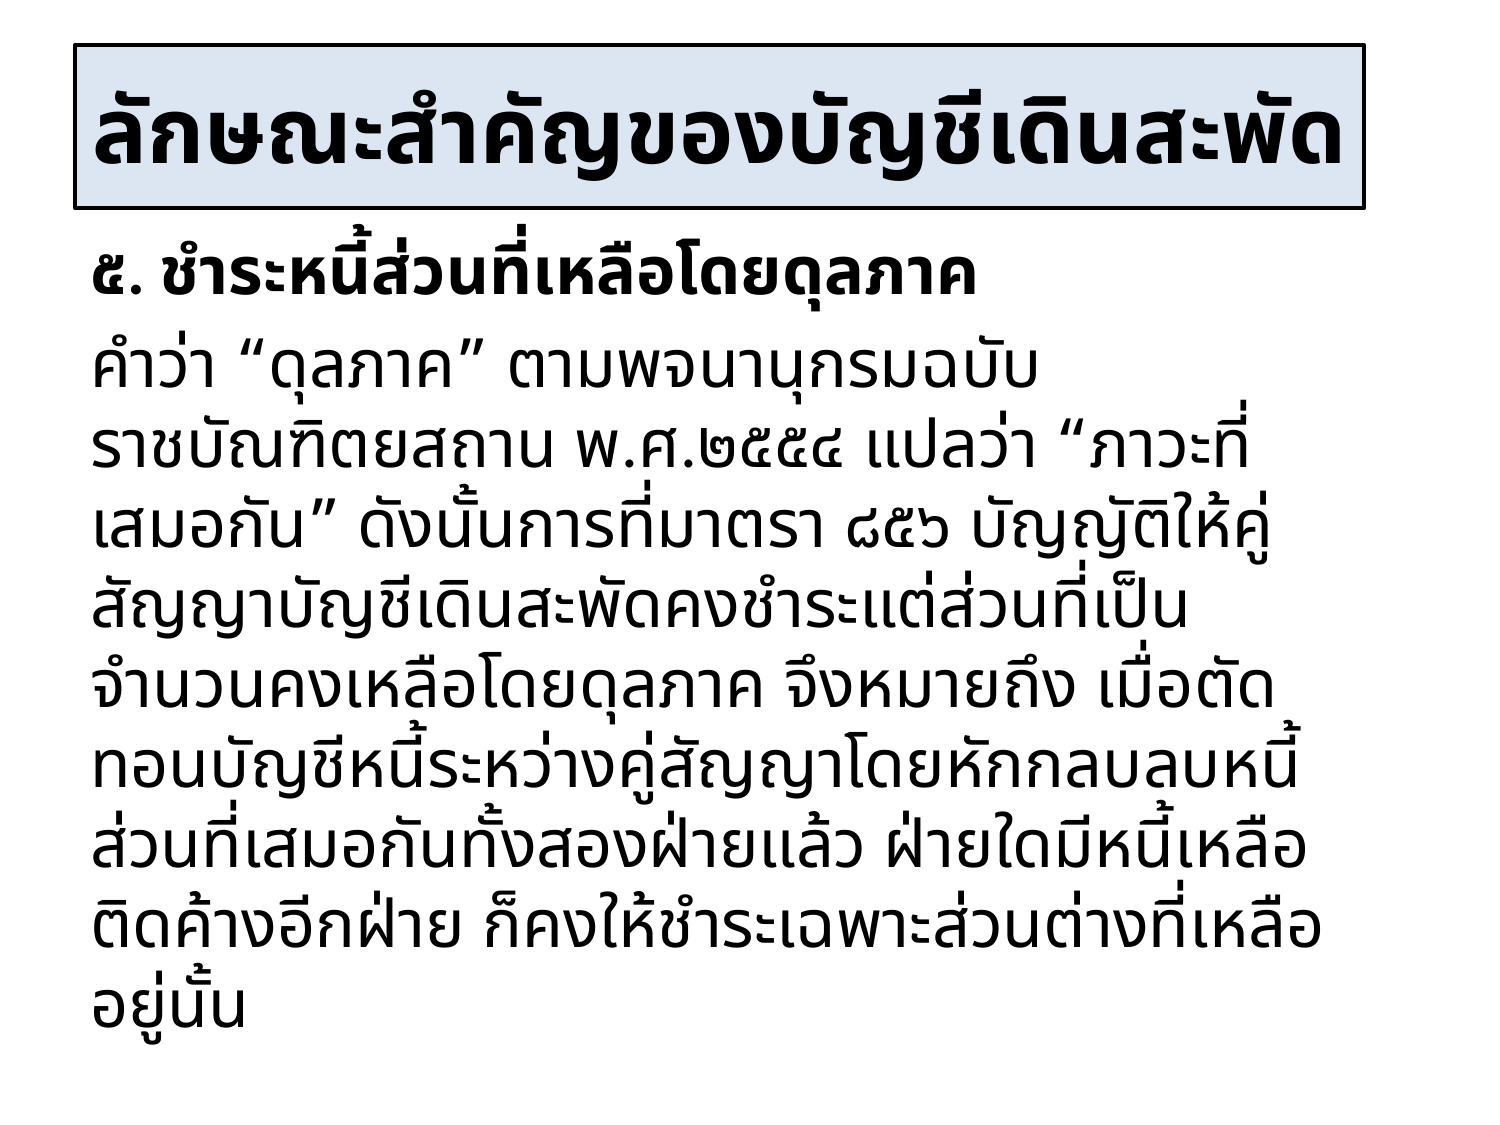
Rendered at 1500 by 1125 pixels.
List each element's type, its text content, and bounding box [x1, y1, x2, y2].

title ลักษณะสำคัญของบัญชีเดินสะพัด [73, 43, 1366, 210]
list ๕. ชำระหนี้ส่วนที่เหลือโดยดุลภาค คำว่า “ดุลภาค” ตามพจนานุกรมฉบับราชบัณฑิตยสถาน พ.ศ.๒๕๕๔ แปลว่า “ภาวะที่เสมอกัน” ดังนั้นการที่มาตรา ๘๕๖ บัญญัติให้คู่สัญญาบัญชีเดินสะพัดคงชำระแต่ส่วนที่เป็นจำนวนคงเหลือโดยดุลภาค จึงหมายถึง เมื่อตัดทอนบัญชีหนี้ระหว่างคู่สัญญาโดยหักกลบลบหนี้ส่วนที่เสมอกันทั้งสองฝ่ายแล้ว ฝ่ายใดมีหนี้เหลือติดค้างอีกฝ่าย ก็คงให้ชำระเฉพาะส่วนต่างที่เหลืออยู่นั้น [75, 219, 1376, 1005]
